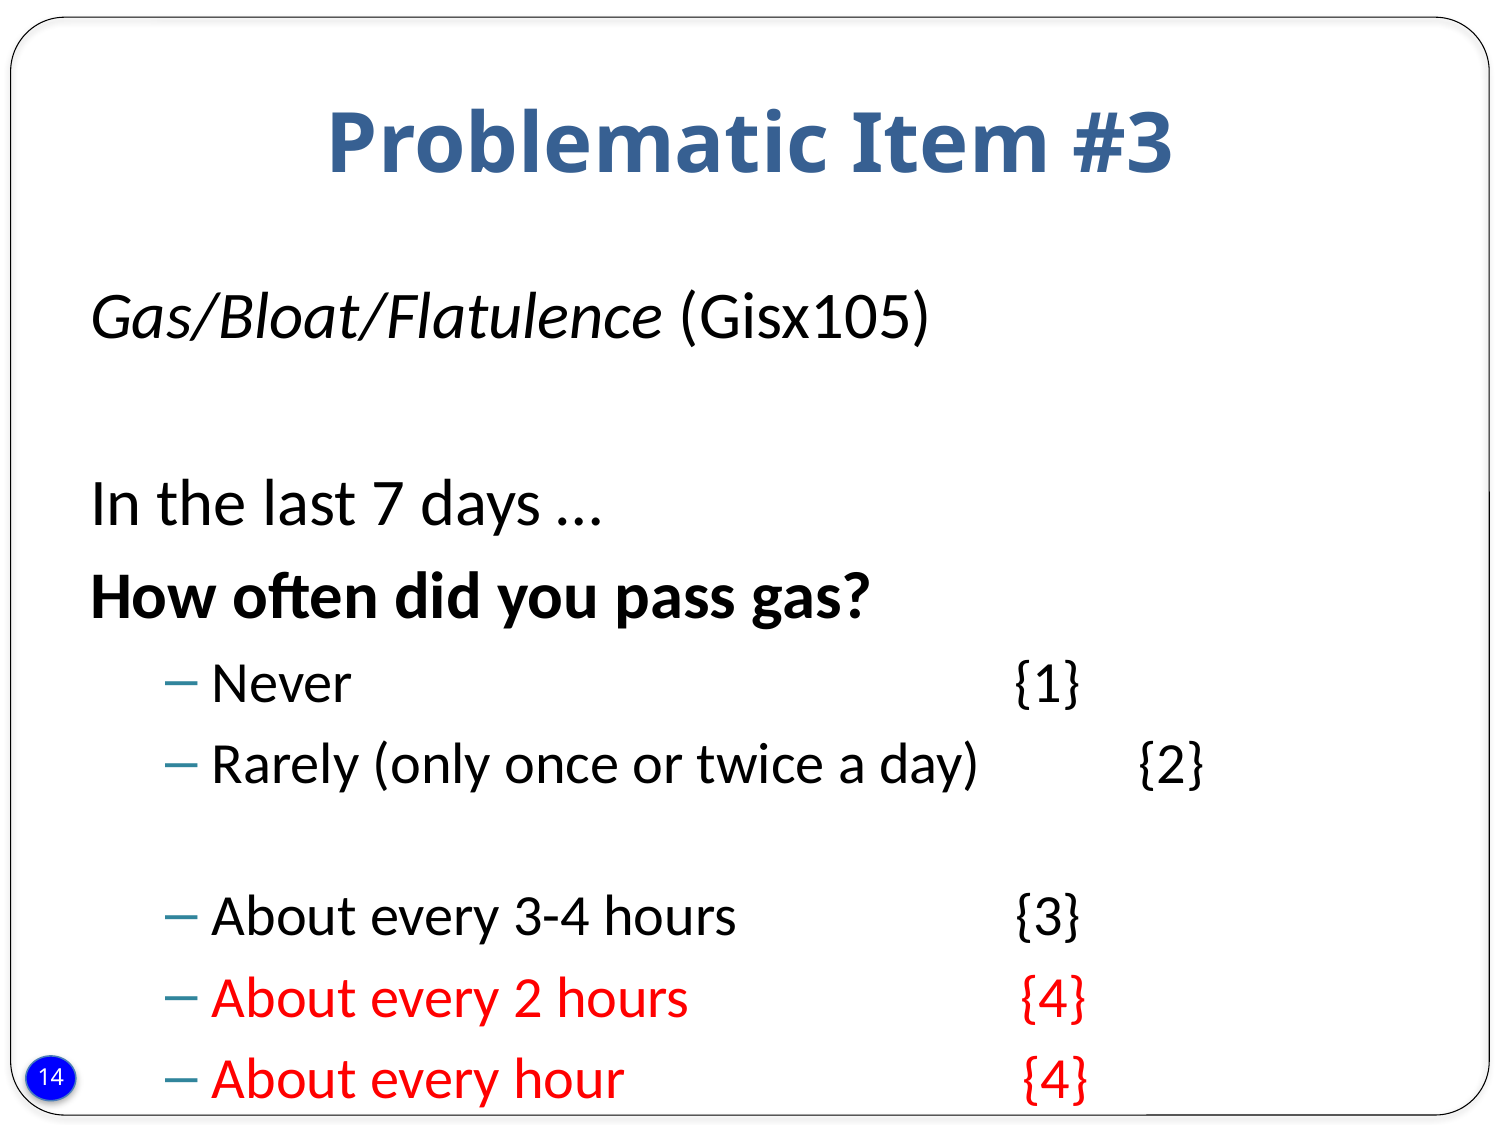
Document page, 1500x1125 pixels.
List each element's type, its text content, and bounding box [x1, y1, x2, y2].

title Problematic Item #3 [74, 44, 1426, 233]
list Gas/Bloat/Flatulence (Gisx105) In the last 7 days … How often did you pass gas? Never {1} Rarely (only once or twice a day) {2} About every 3-4 hours {3} About every 2 hours {4} About every hour {4} [74, 264, 1426, 1008]
